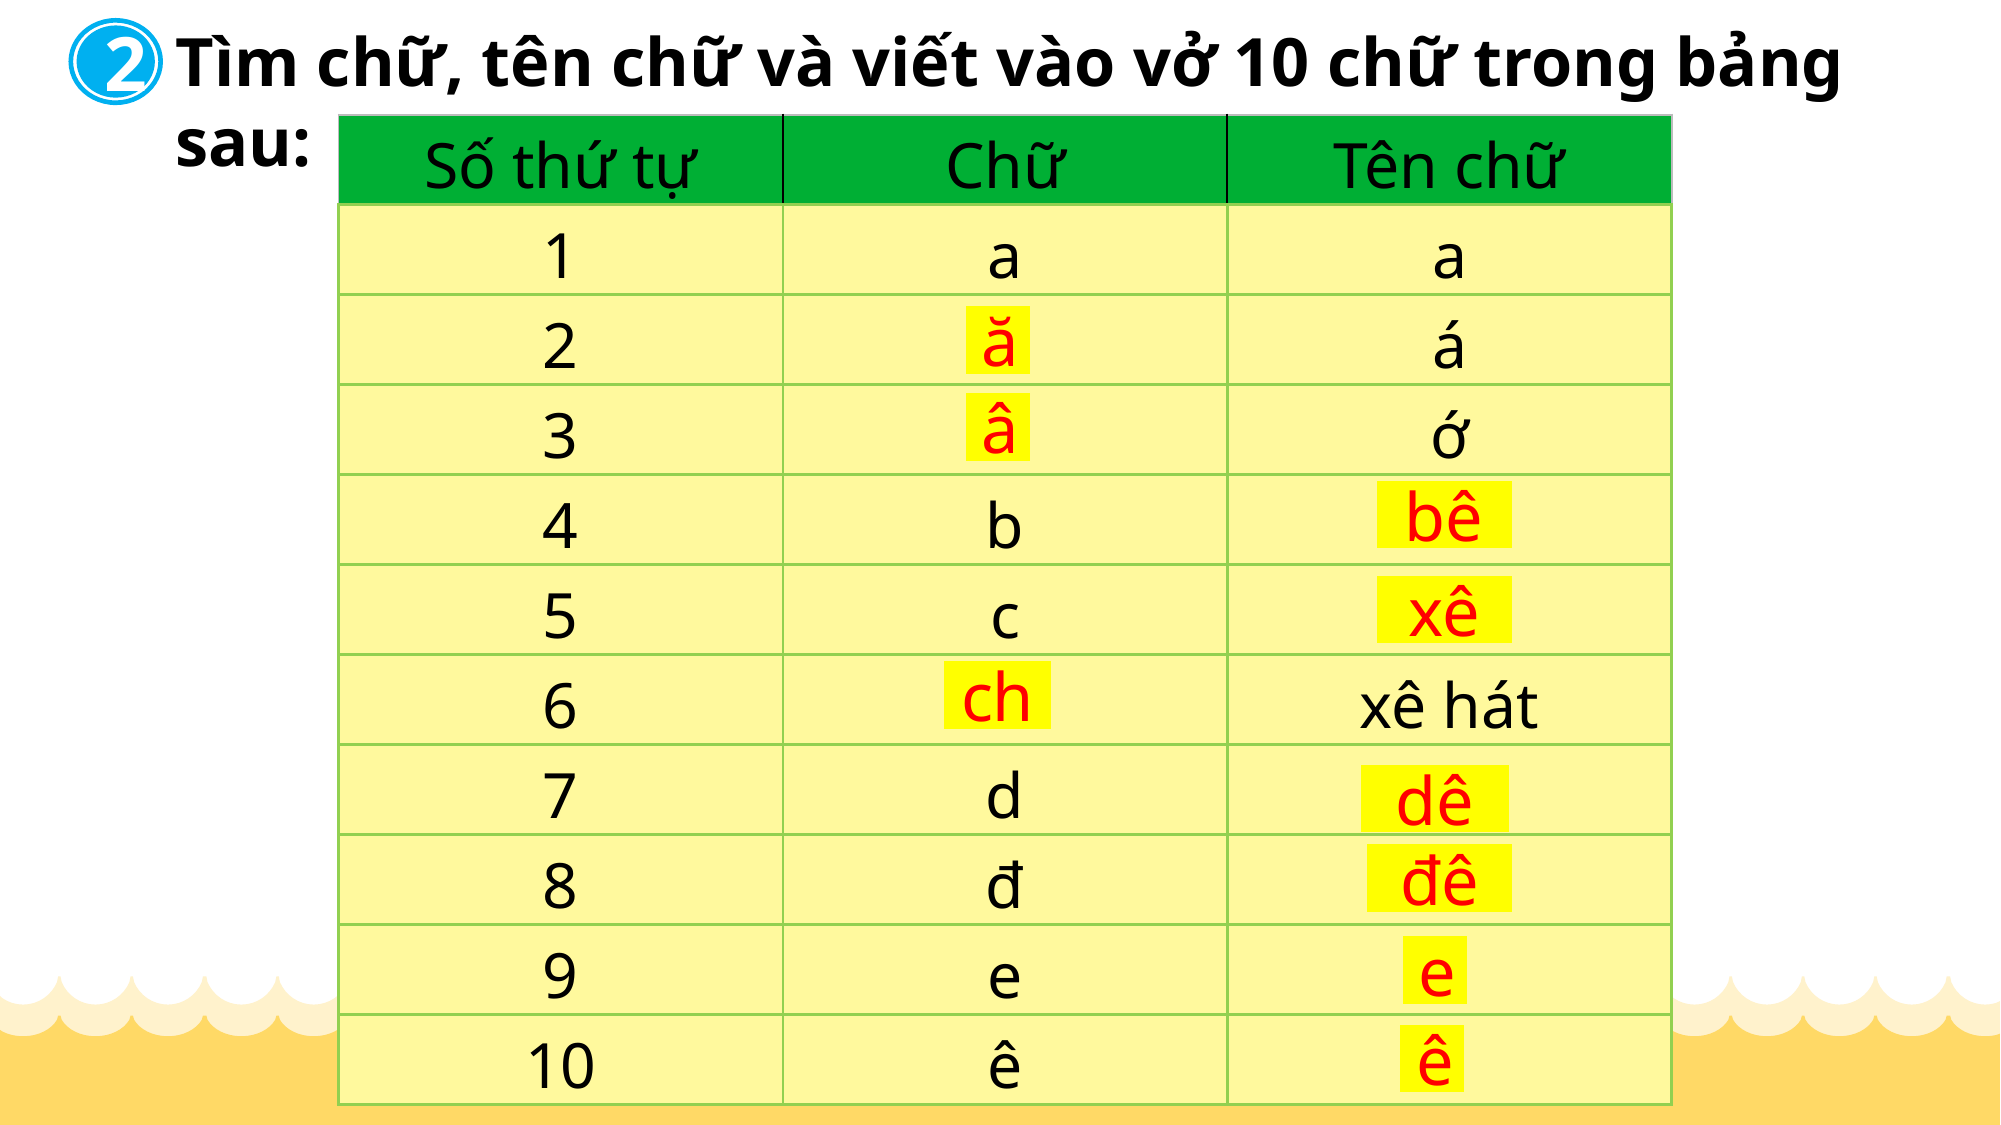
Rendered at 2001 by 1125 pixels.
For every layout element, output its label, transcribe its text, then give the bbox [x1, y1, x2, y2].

text_box ch [944, 661, 1051, 729]
text_box ă [966, 306, 1030, 374]
table_cell c [784, 566, 1226, 653]
table_header Chữ [784, 116, 1226, 203]
table_cell 7 [340, 746, 782, 833]
text_box xê [1377, 576, 1512, 643]
table_cell 6 [340, 656, 782, 743]
table_cell 4 [340, 476, 782, 563]
text_box dê [1361, 765, 1509, 832]
table_header Tên chữ [1228, 116, 1671, 203]
text_box đê [1367, 844, 1512, 912]
table_cell 3 [340, 386, 782, 473]
table_cell xê hát [1229, 656, 1670, 743]
table_cell [1229, 836, 1670, 923]
table_cell 10 [340, 1016, 782, 1103]
table_cell [784, 656, 1226, 743]
text_box ê [1400, 1025, 1464, 1092]
text_box bê [1377, 481, 1512, 548]
table_cell [1229, 476, 1670, 563]
table_cell đ [784, 836, 1226, 923]
table_cell b [784, 476, 1226, 563]
table_cell [1229, 1016, 1670, 1103]
table_cell a [1229, 206, 1670, 293]
table_cell [1229, 566, 1670, 653]
table_cell ớ [1229, 386, 1670, 473]
table_cell 9 [340, 926, 782, 1013]
table_cell [784, 386, 1226, 473]
text_box Tìm chữ, tên chữ và viết vào vở 10 chữ trong bảng sau: [160, 12, 1988, 188]
table_cell a [784, 206, 1226, 293]
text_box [70, 20, 161, 103]
table_cell 5 [340, 566, 782, 653]
table_cell [1229, 926, 1670, 1013]
table_cell 2 [340, 296, 782, 383]
table_cell [784, 296, 1226, 383]
text_box â [966, 393, 1030, 461]
table_header Số thứ tự [339, 116, 782, 203]
table_cell d [784, 746, 1226, 833]
table_cell ê [784, 1016, 1226, 1103]
text_box e [1403, 936, 1467, 1004]
table_cell [1229, 746, 1670, 833]
table_cell e [784, 926, 1226, 1013]
table_cell á [1229, 296, 1670, 383]
table_cell 1 [340, 206, 782, 293]
table_cell 8 [340, 836, 782, 923]
